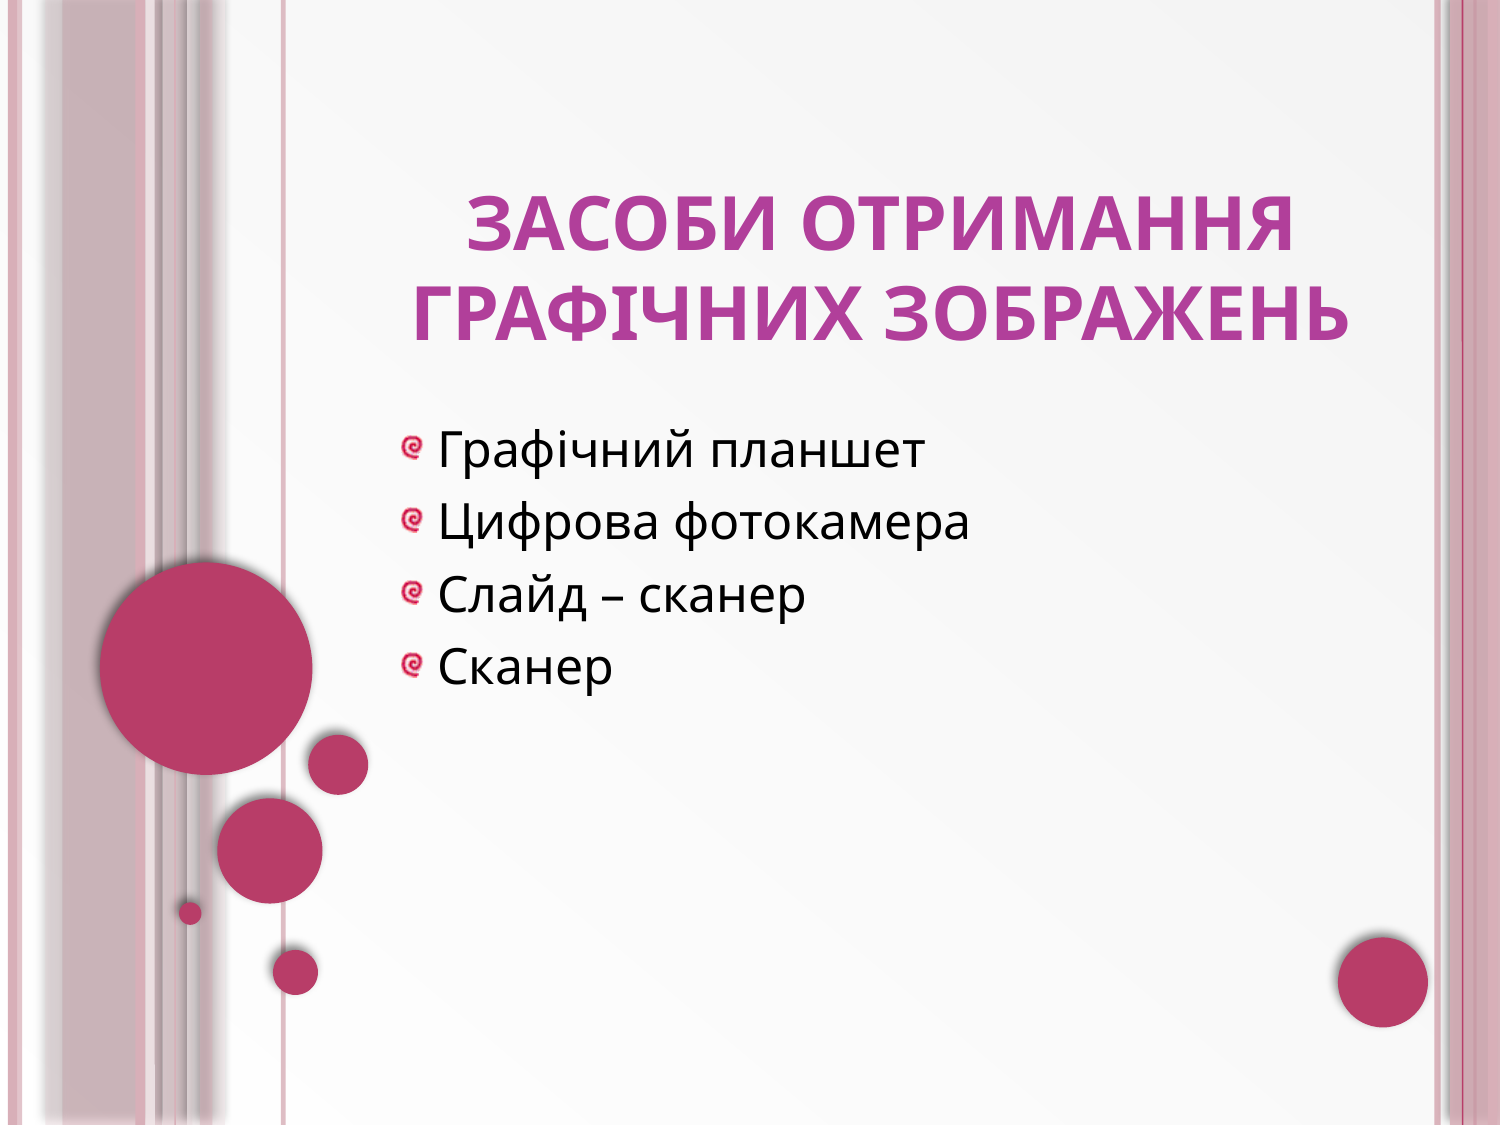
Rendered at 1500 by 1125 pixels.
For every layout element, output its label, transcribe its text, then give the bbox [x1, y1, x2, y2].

title Засоби отримання графічних зображень [375, 128, 1388, 364]
picture [401, 580, 425, 605]
list Графічний планшет Цифрова фотокамера Слайд – сканер Сканер [386, 410, 1400, 636]
picture [401, 652, 425, 678]
picture [401, 435, 425, 460]
picture [401, 507, 425, 533]
